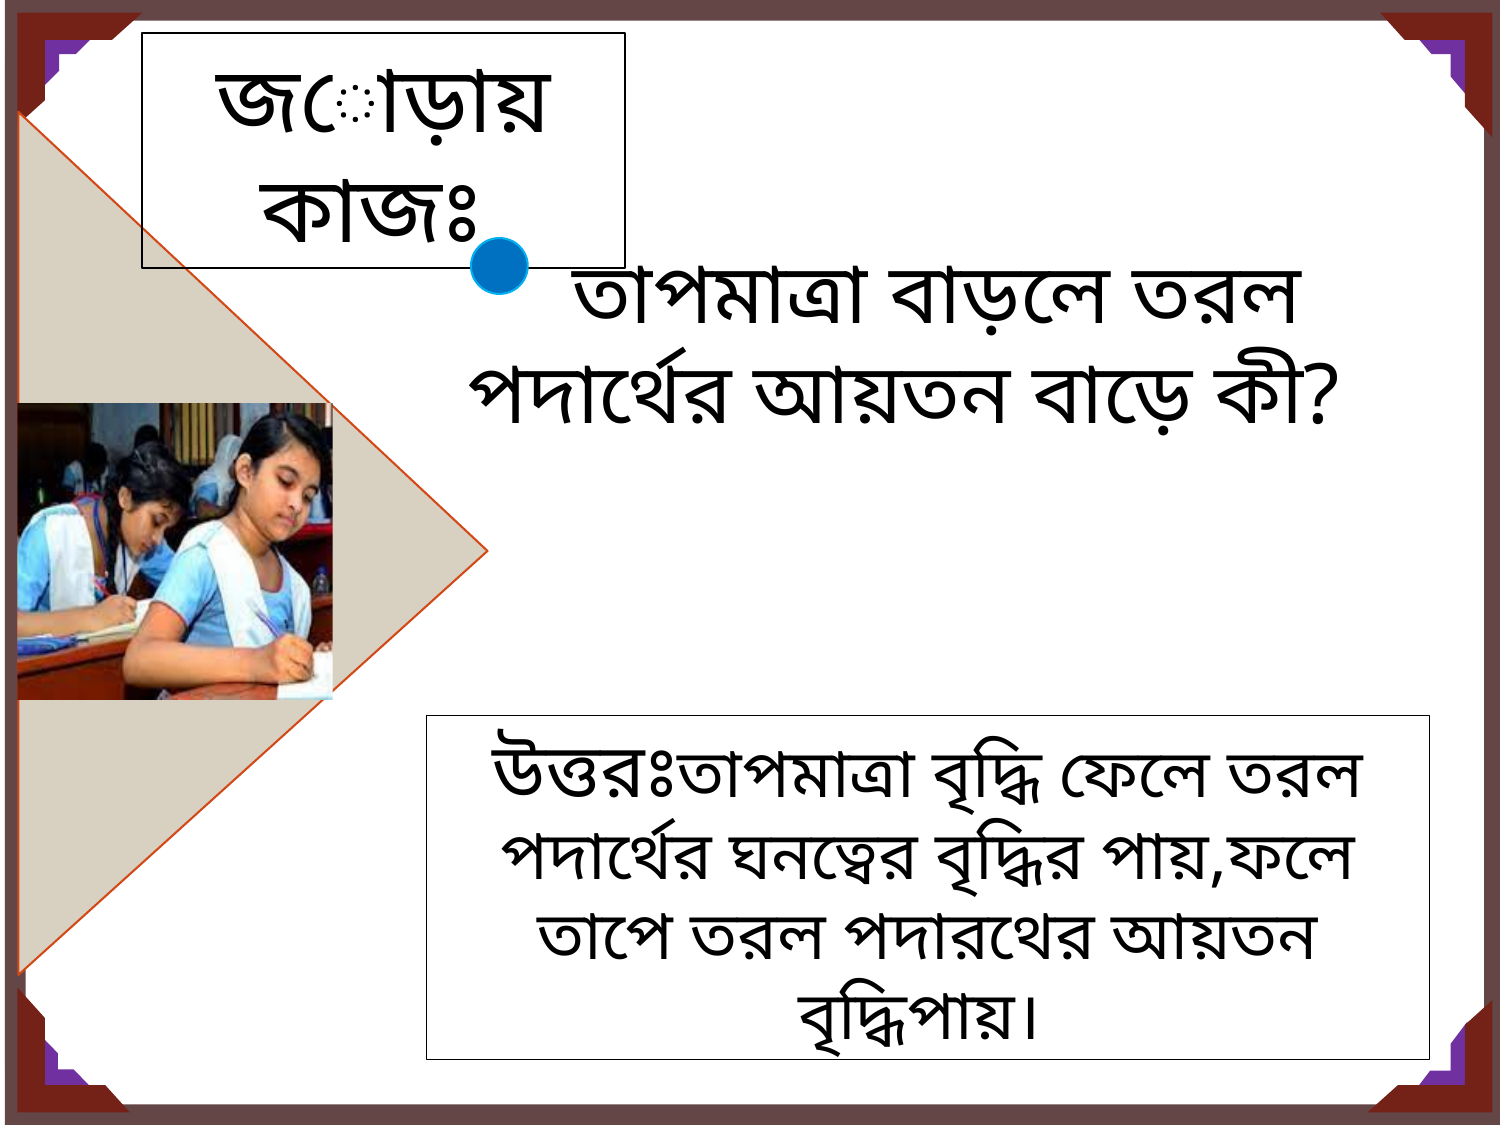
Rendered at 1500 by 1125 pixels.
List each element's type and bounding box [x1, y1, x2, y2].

picture [17, 403, 333, 701]
text_box [4, 0, 1500, 1125]
